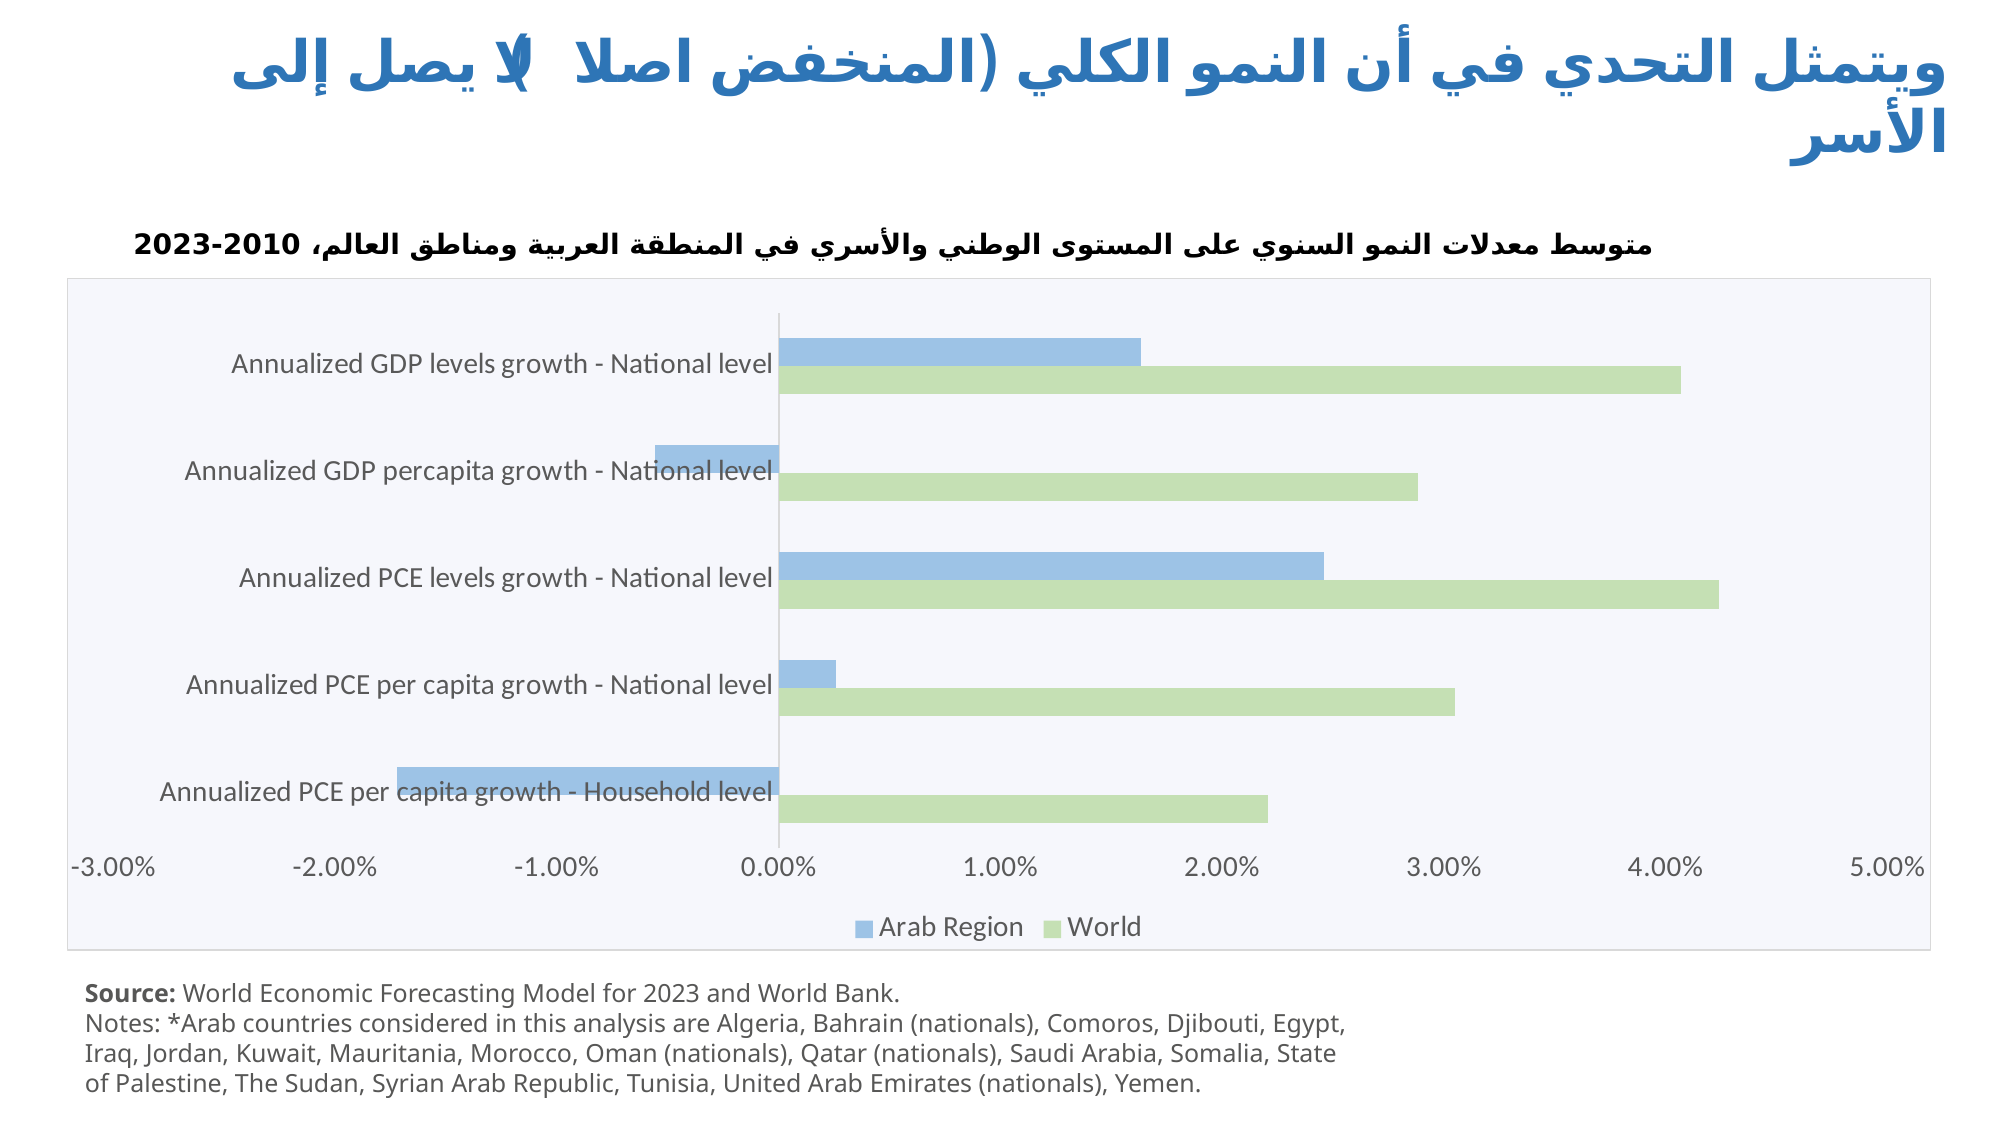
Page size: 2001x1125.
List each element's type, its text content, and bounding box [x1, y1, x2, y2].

text_box متوسط معدلات النمو السنوي على المستوى الوطني والأسري في المنطقة العربية ومناطق العالم، 2010-2023 [24, 215, 1764, 268]
chart [66, 277, 1932, 951]
text_box Source: World Economic Forecasting Model for 2023 and World Bank. Notes: *Arab countries considered in this analysis are Algeria, Bahrain (nationals), Comoros, Djibouti, Egypt, Iraq, Jordan, Kuwait, Mauritania, Morocco, Oman (nationals), Qatar (nationals), Saudi Arabia, Somalia, State of Palestine, The Sudan, Syrian Arab Republic, Tunisia, United Arab Emirates (nationals), Yemen. [70, 970, 1377, 1105]
title ويتمثل التحدي في أن النمو الكلي (المنخفض اصلا) لا يصل إلى الأسر [24, 7, 1965, 181]
